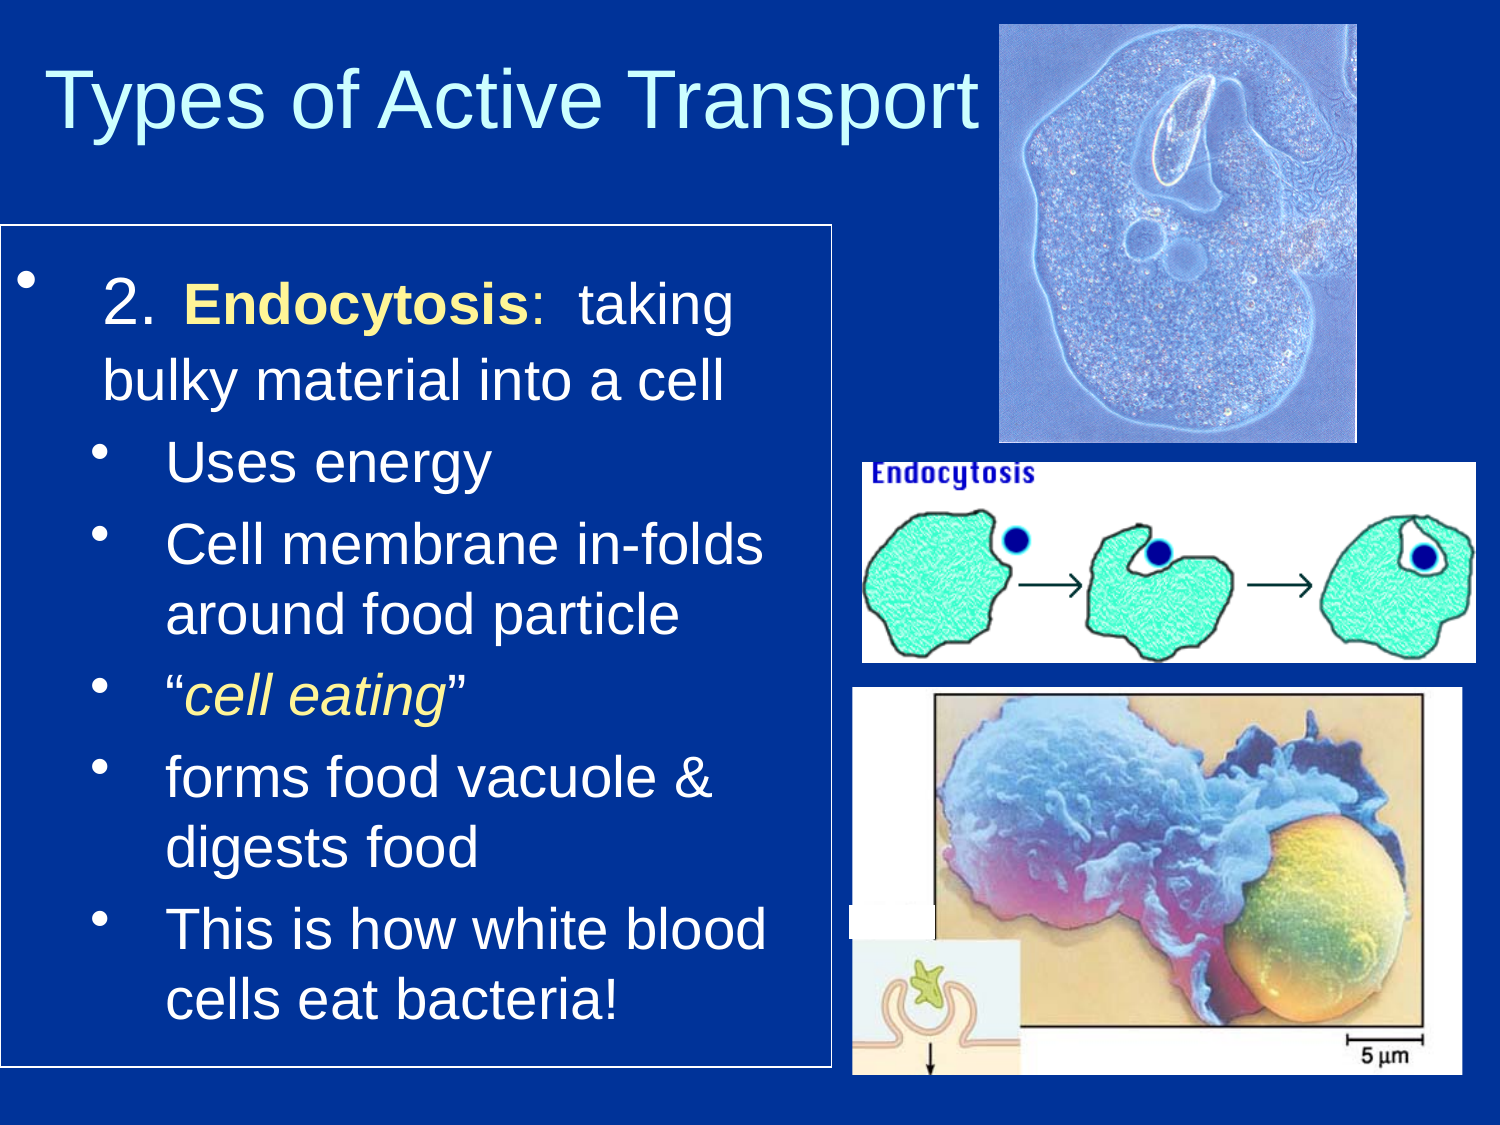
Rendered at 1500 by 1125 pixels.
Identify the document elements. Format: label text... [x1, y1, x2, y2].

list 2. Endocytosis: taking bulky material into a cell Uses energy Cell membrane in-folds around food particle “cell eating” forms food vacuole & digests food This is how white blood cells eat bacteria! [0, 224, 832, 1068]
picture [999, 24, 1358, 444]
title Types of Active Transport [0, 49, 994, 141]
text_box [849, 687, 1463, 1076]
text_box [862, 462, 1476, 663]
